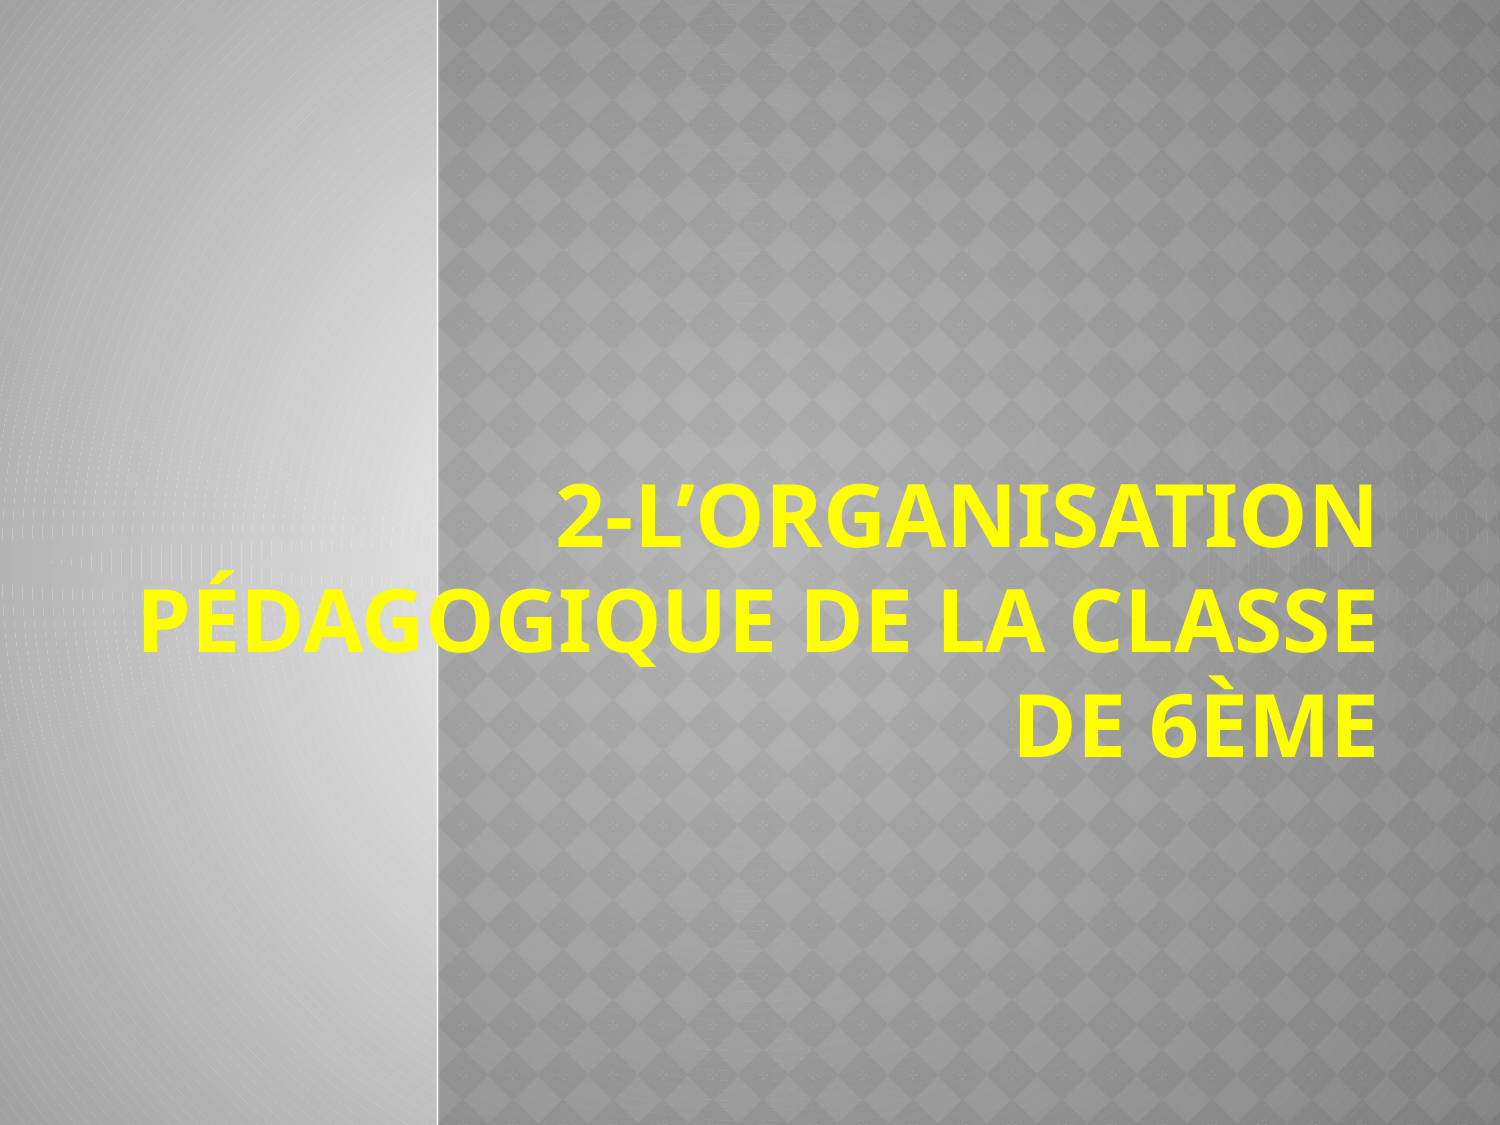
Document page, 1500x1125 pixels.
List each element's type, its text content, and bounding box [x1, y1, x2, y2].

title 2-L’organisation pédagogique de la classe de 6ème [112, 172, 1388, 775]
